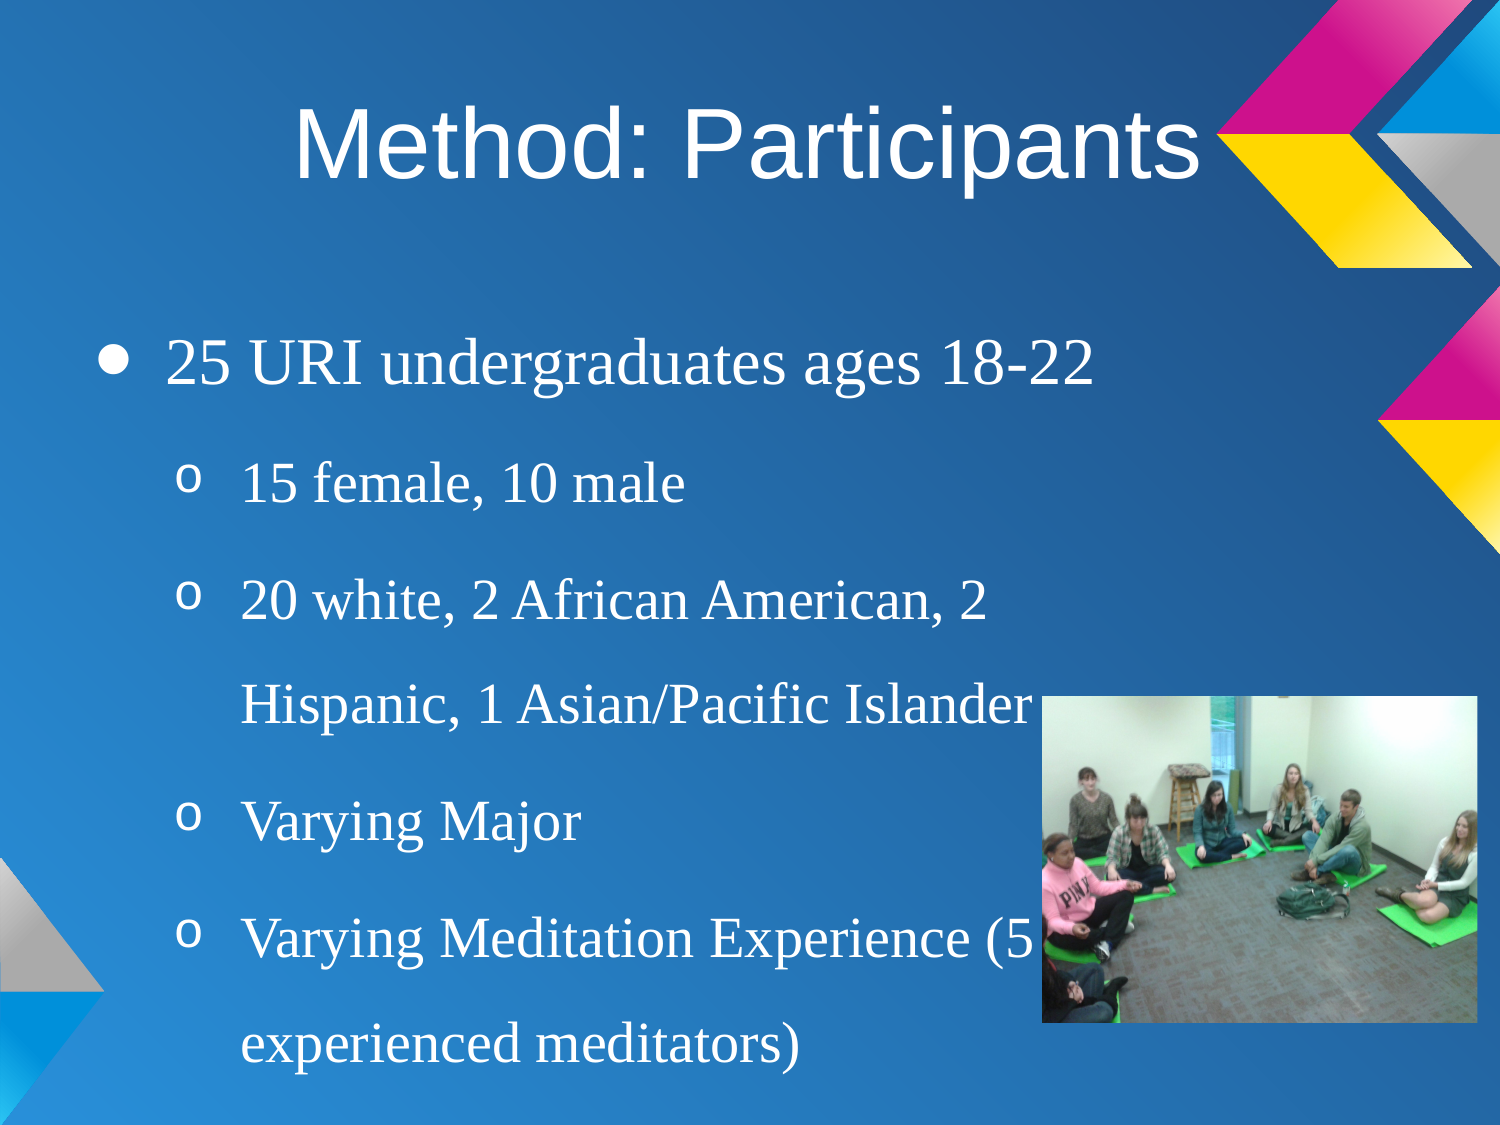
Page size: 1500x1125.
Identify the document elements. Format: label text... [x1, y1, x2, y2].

title Method: Participants [165, 26, 1294, 214]
text_box [1042, 696, 1478, 1023]
list 25 URI undergraduates ages 18-22 15 female, 10 male 20 white, 2 African American, 2 Hispanic, 1 Asian/Pacific Islander Varying Major Varying Meditation Experience (5 experienced meditators) [75, 262, 1236, 1057]
